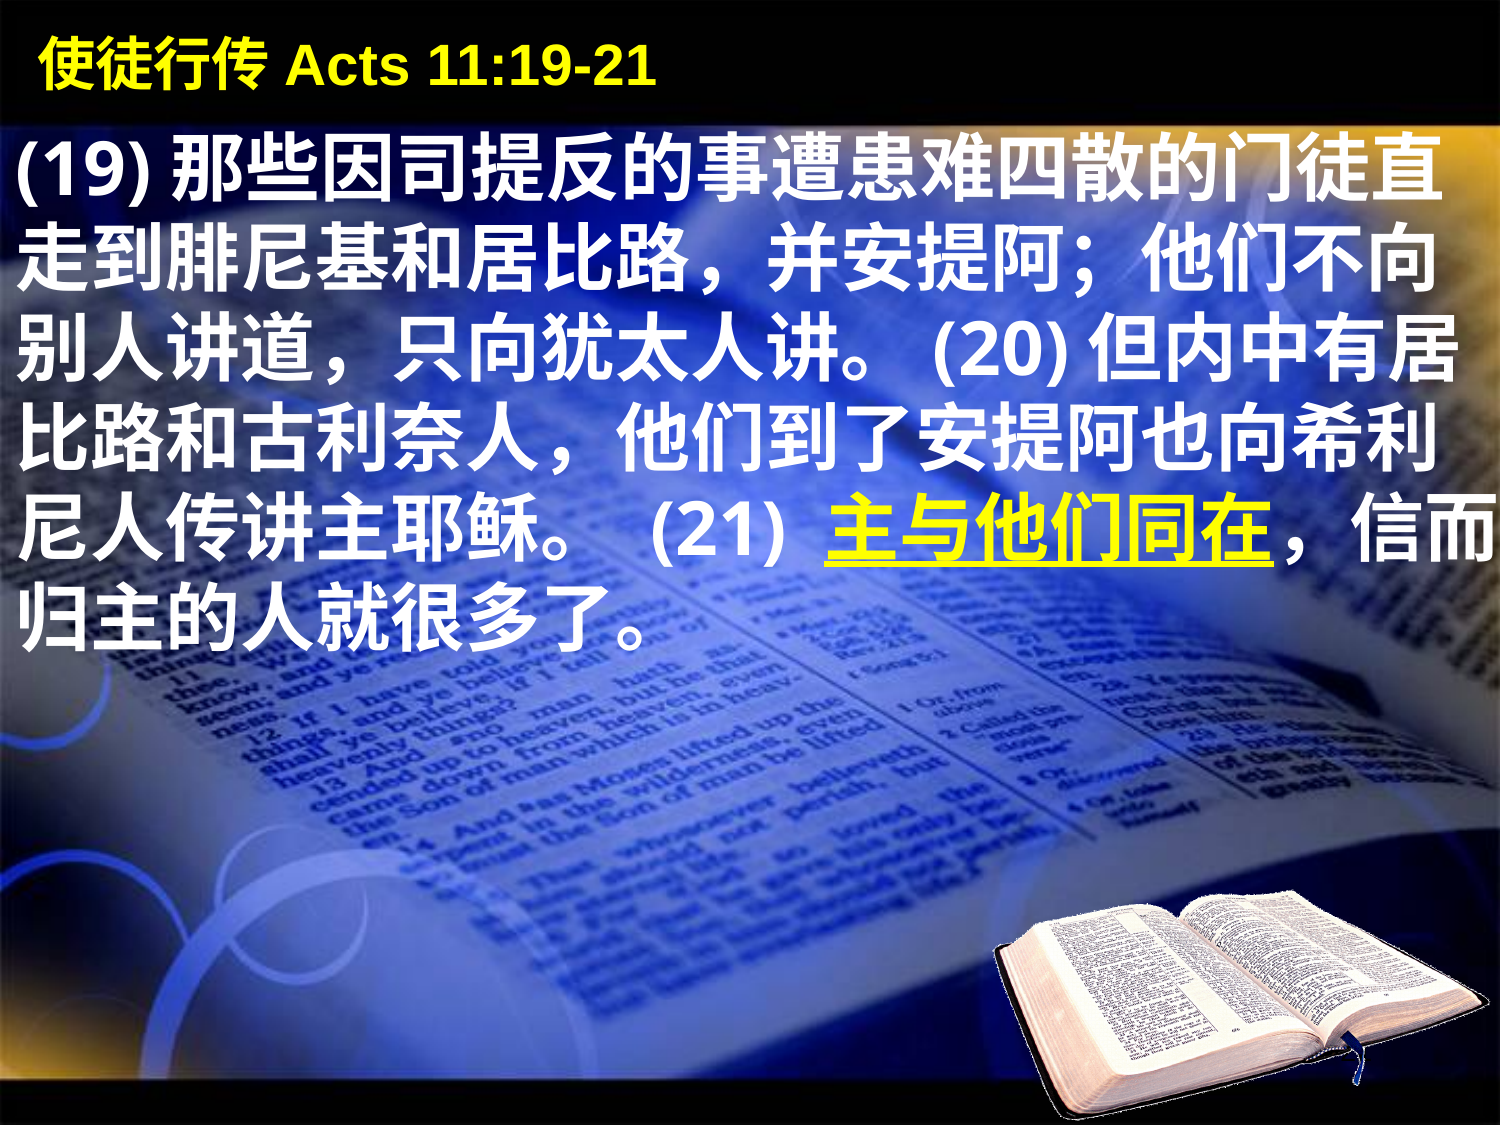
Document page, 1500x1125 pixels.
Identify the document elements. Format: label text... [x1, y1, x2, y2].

picture [0, 857, 1500, 1125]
picture [0, 0, 1500, 113]
text_box 使徒行传Acts 11:19-21 [22, 19, 673, 105]
list (19)那些因司提反的事遭患难四散的门徒直走到腓尼基和居比路，并安提阿；他们不向别人讲道，只向犹太人讲。(20)但内中有居比路和古利奈人，他们到了安提阿也向希利尼人传讲主耶稣。 (21) 主与他们同在，信而归主的人就很多了。 [0, 113, 1500, 857]
